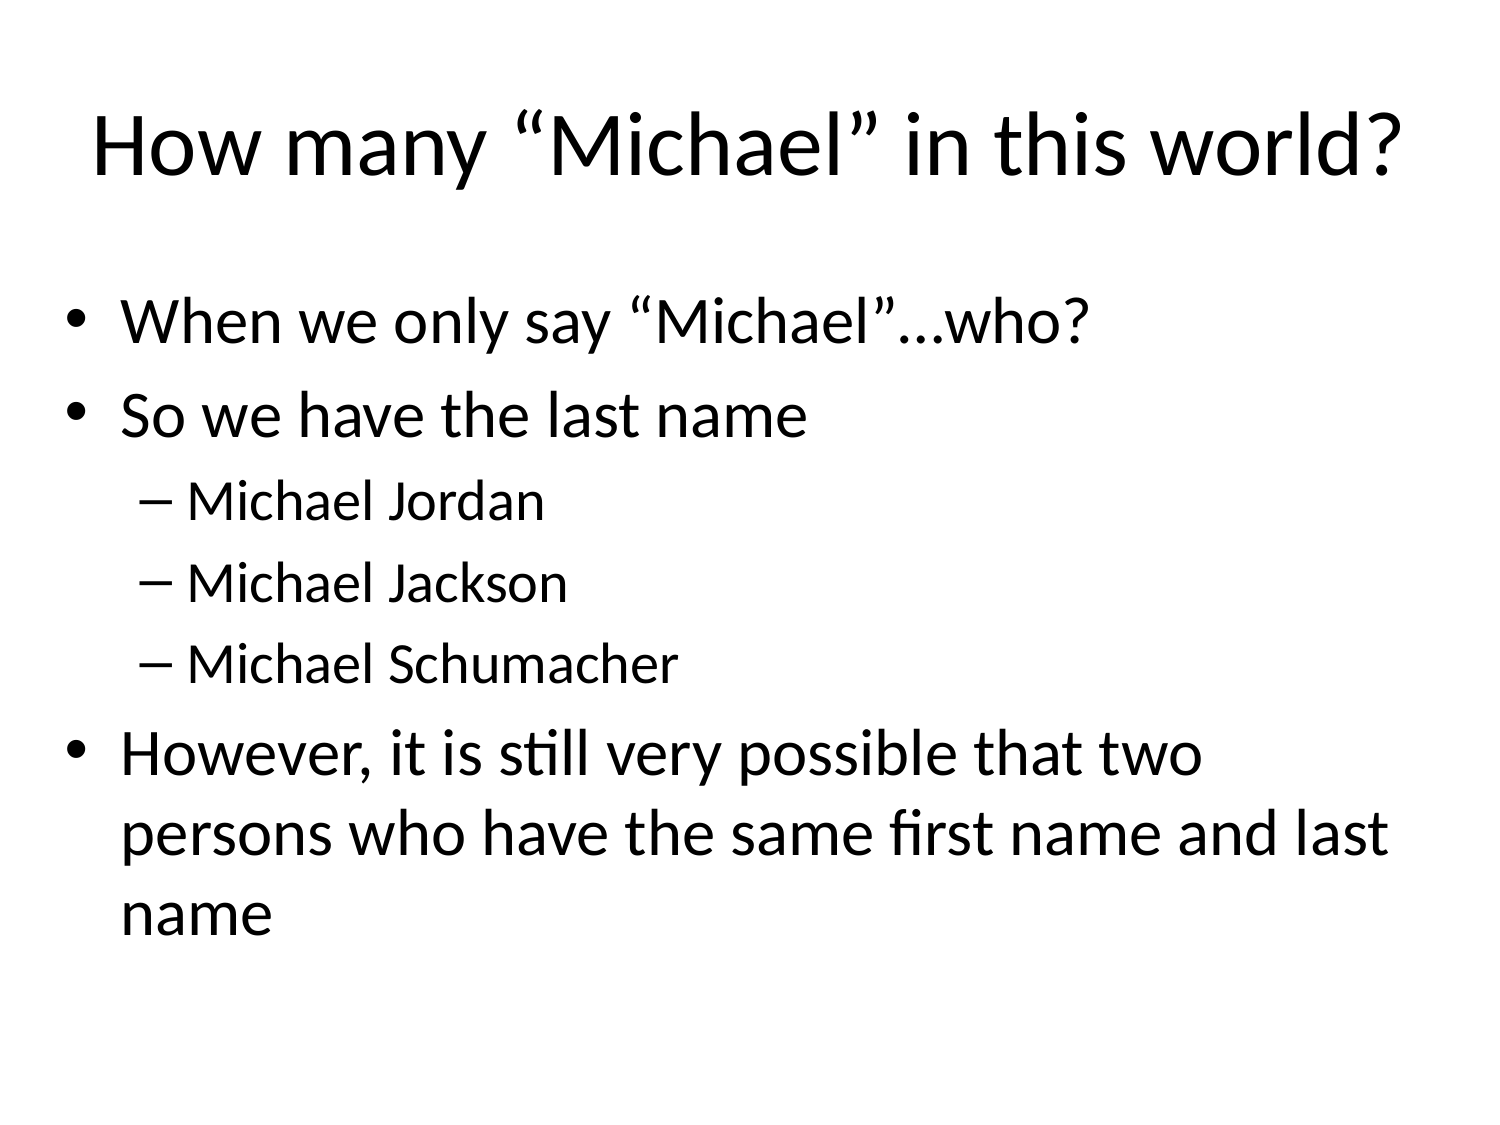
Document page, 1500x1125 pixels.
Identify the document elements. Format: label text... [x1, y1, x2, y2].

list When we only say “Michael”…who? So we have the last name Michael Jordan Michael Jackson Michael Schumacher However, it is still very possible that two persons who have the same first name and last name [49, 269, 1445, 1001]
title How many “Michael” in this world? [75, 45, 1425, 233]
